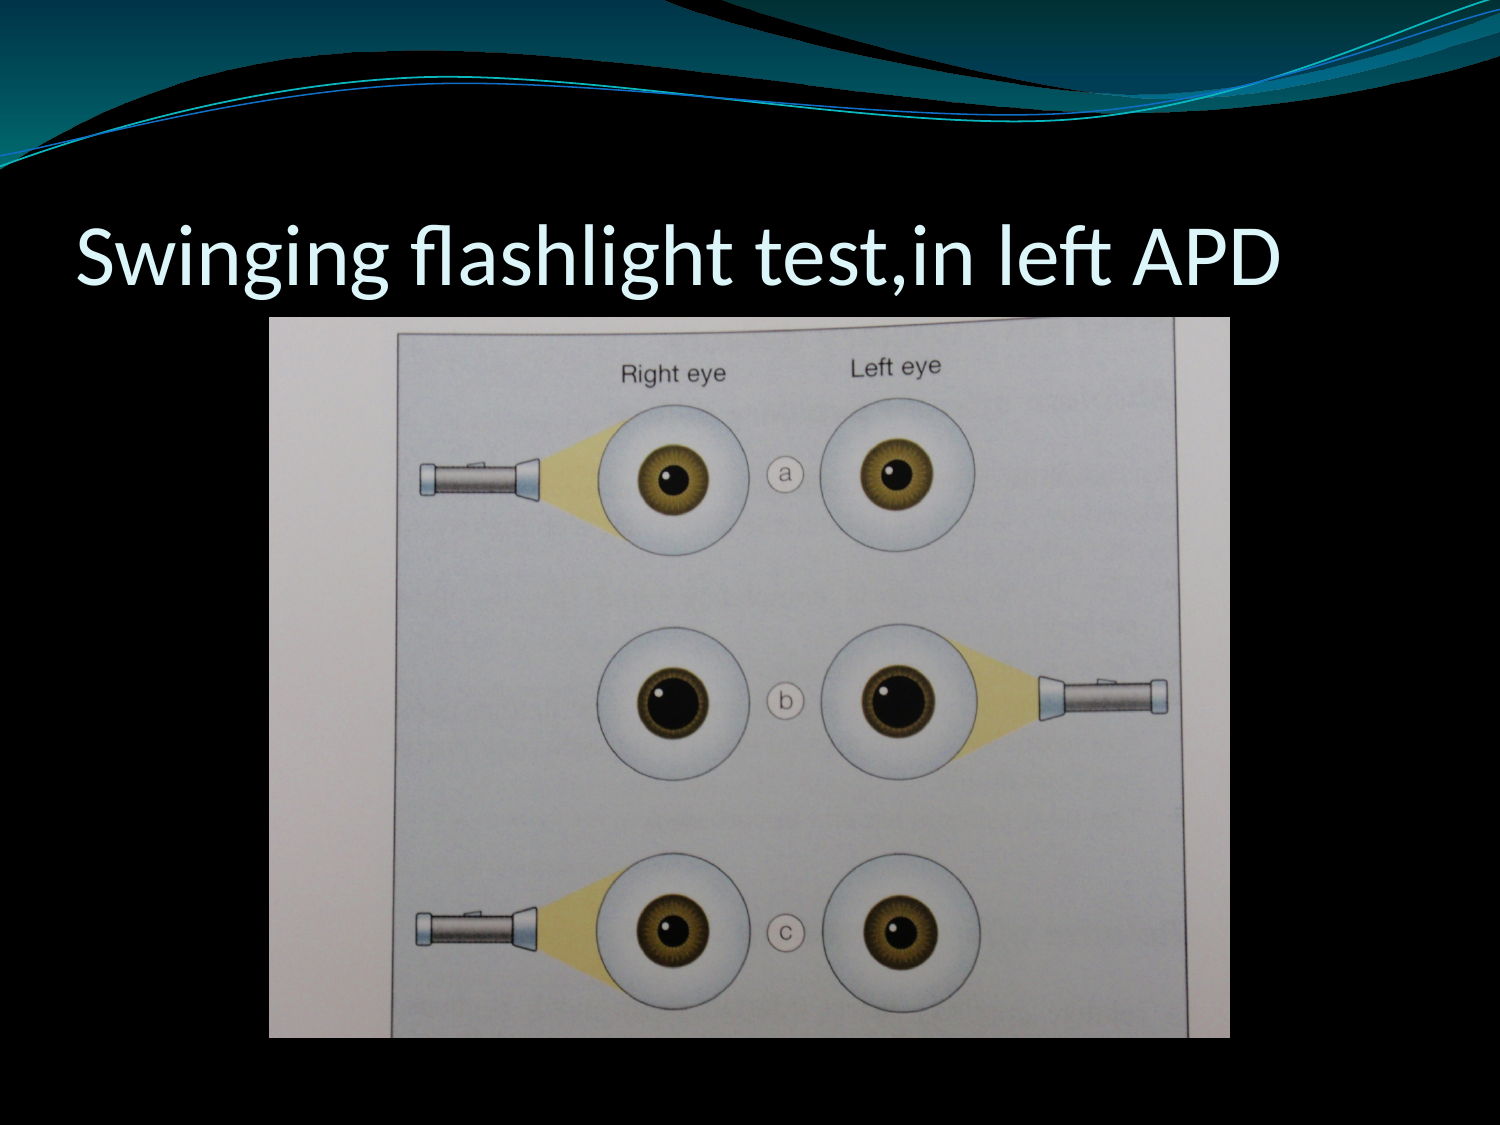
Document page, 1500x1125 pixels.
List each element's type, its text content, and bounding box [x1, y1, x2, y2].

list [269, 317, 1231, 1038]
title Swinging flashlight test,in left APD [75, 115, 1425, 303]
